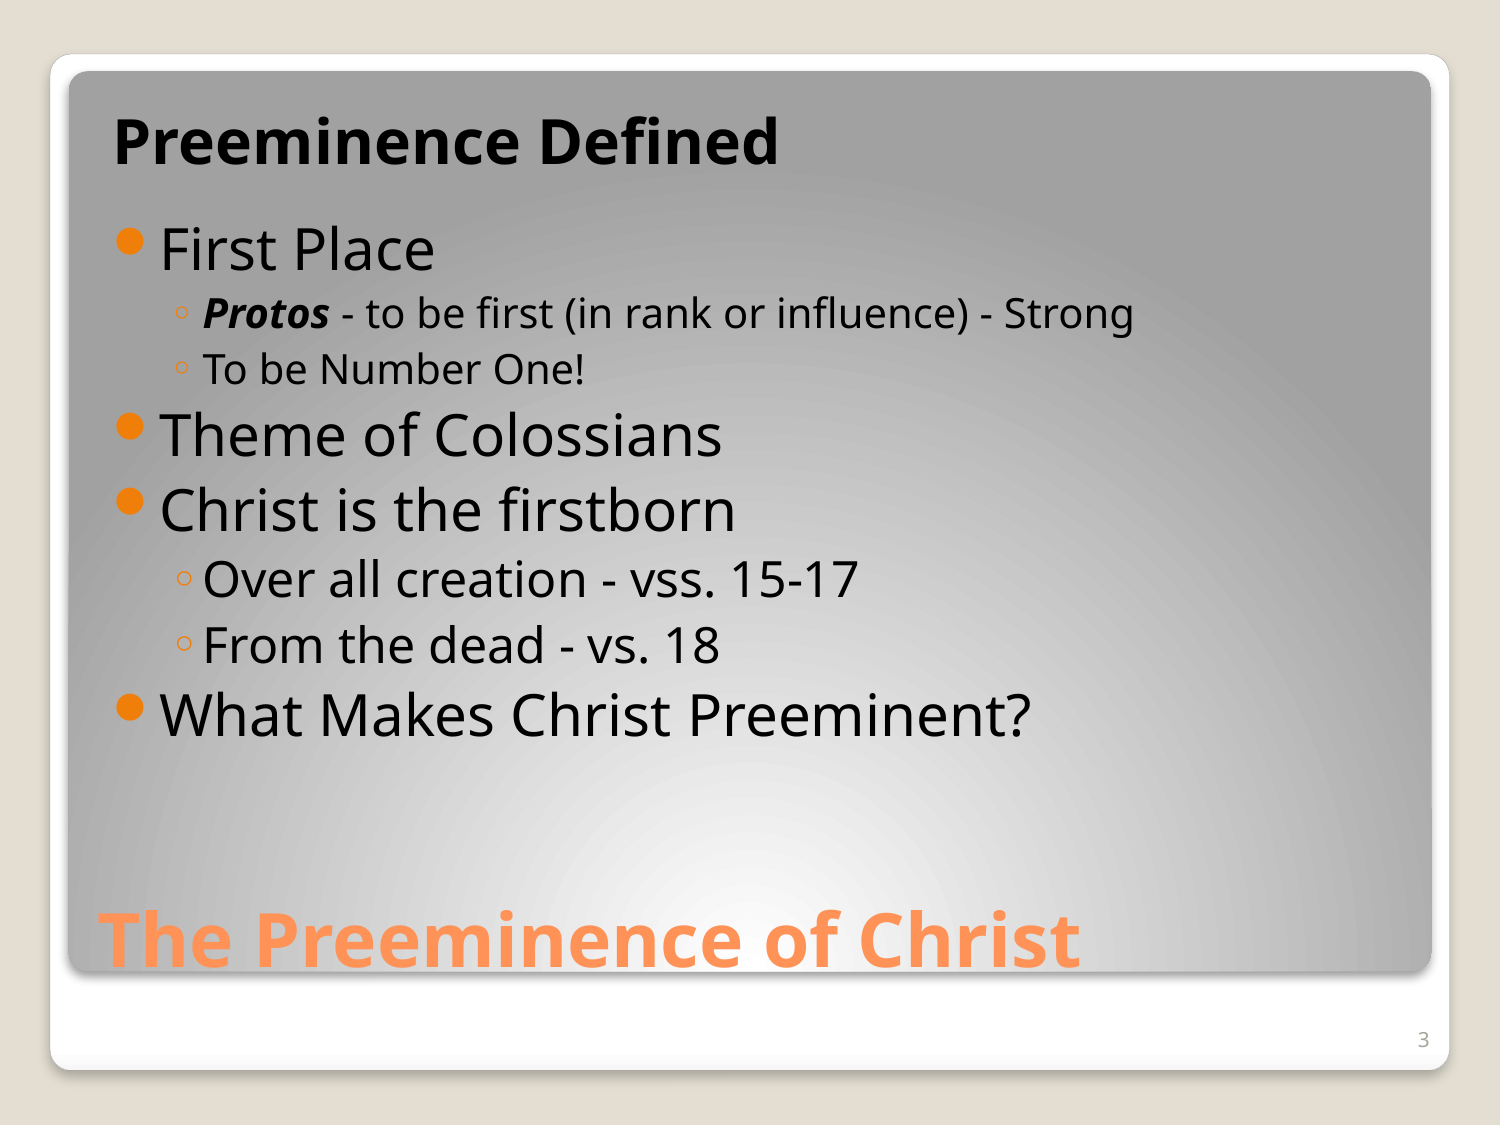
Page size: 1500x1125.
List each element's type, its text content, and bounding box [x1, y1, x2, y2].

title The Preeminence of Christ [82, 817, 1425, 990]
slide_number 3 [1369, 1002, 1445, 1063]
list Preeminence Defined First Place Protos - to be first (in rank or influence) - Strong To be Number One! Theme of Colossians Christ is the firstborn Over all creation - vss. 15-17 From the dead - vs. 18 What Makes Christ Preeminent? [82, 86, 1425, 774]
